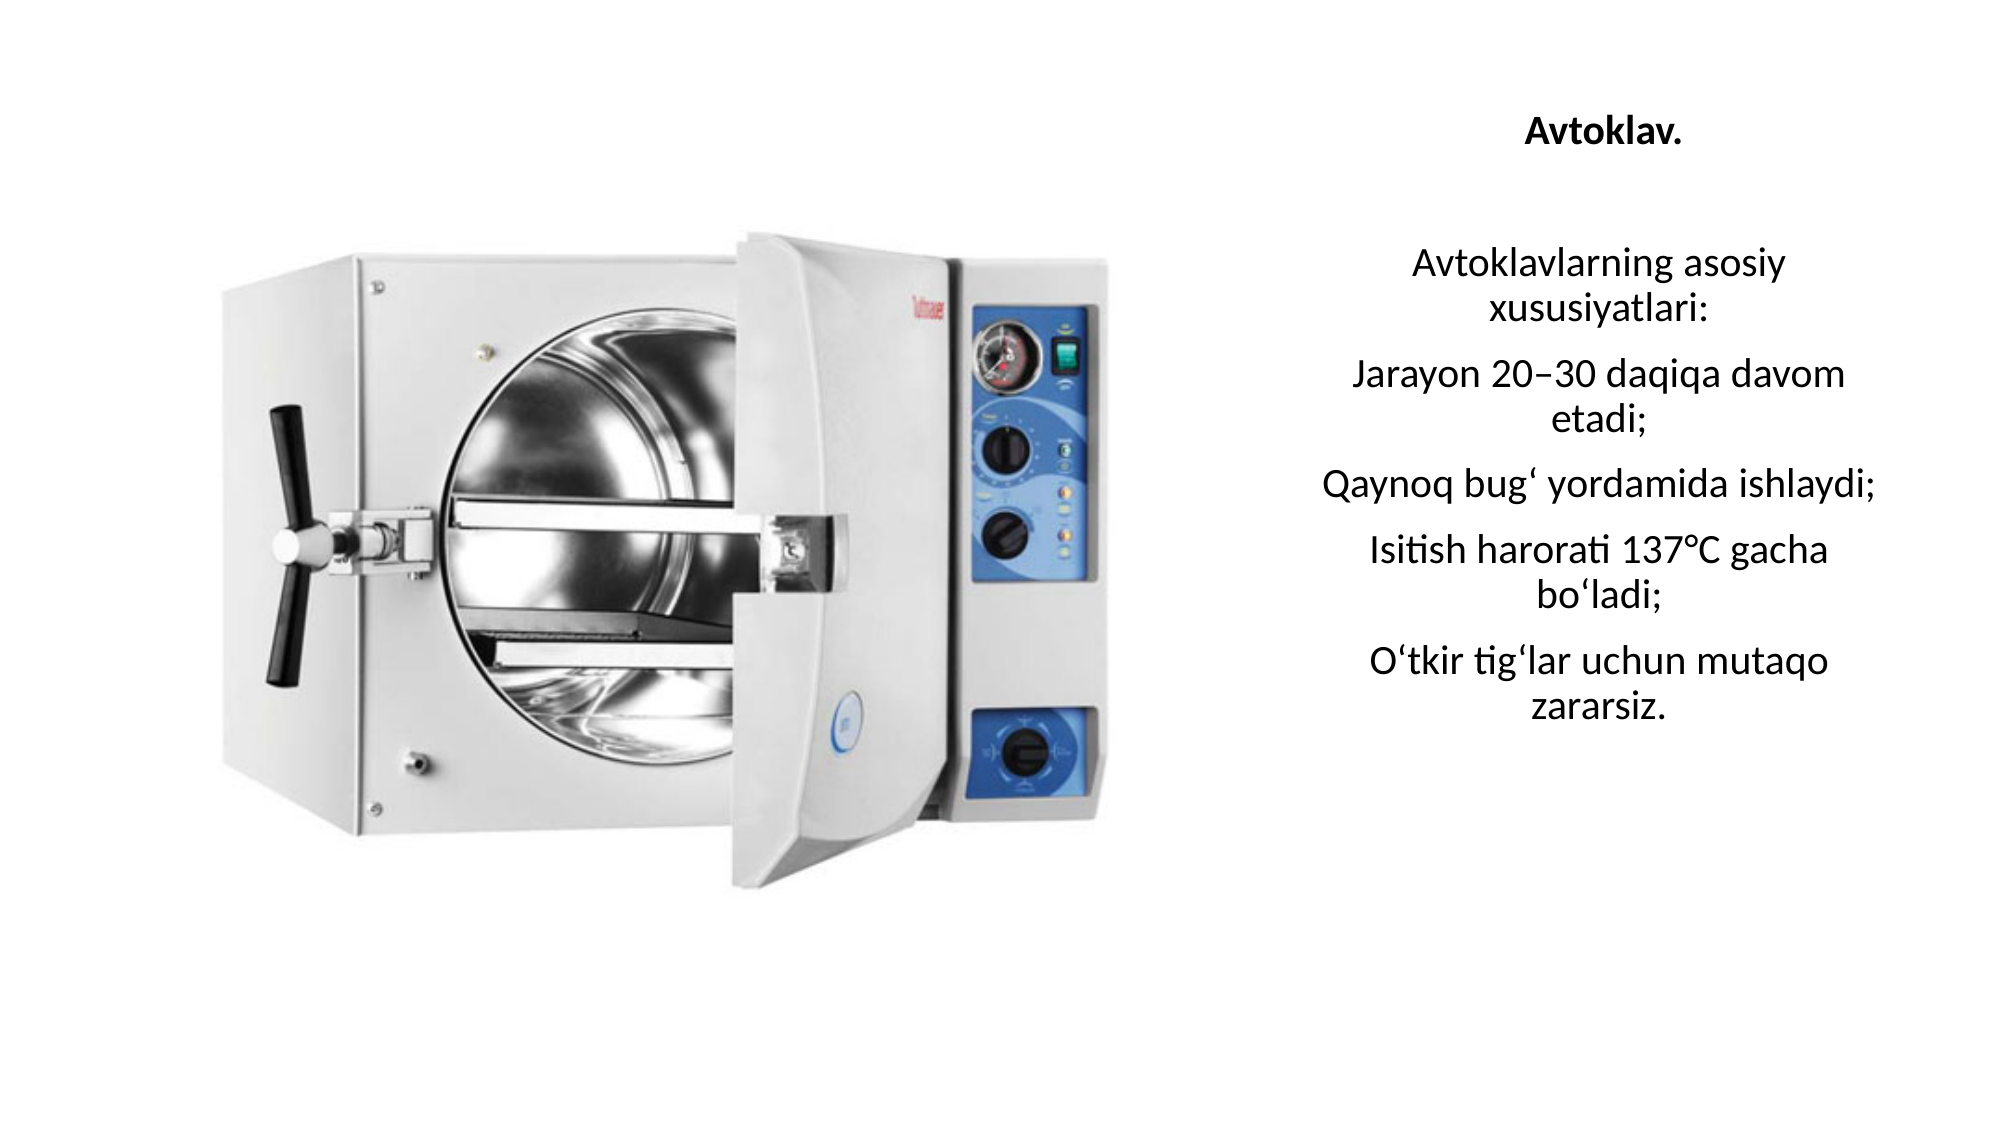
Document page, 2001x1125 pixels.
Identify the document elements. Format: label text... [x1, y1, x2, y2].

picture [204, 225, 1132, 903]
subtitle Avtoklav. Avtoklavlarning asosiy xususiyatlari: Jarayon 20–30 daqiqa davom etadi; Qaynoq bug‘ yordamida ishlaydi; Isitish harorati 137°C gacha bo‘ladi; O‘tkir tig‘lar uchun mutaqo zararsiz. [1306, 100, 1892, 991]
